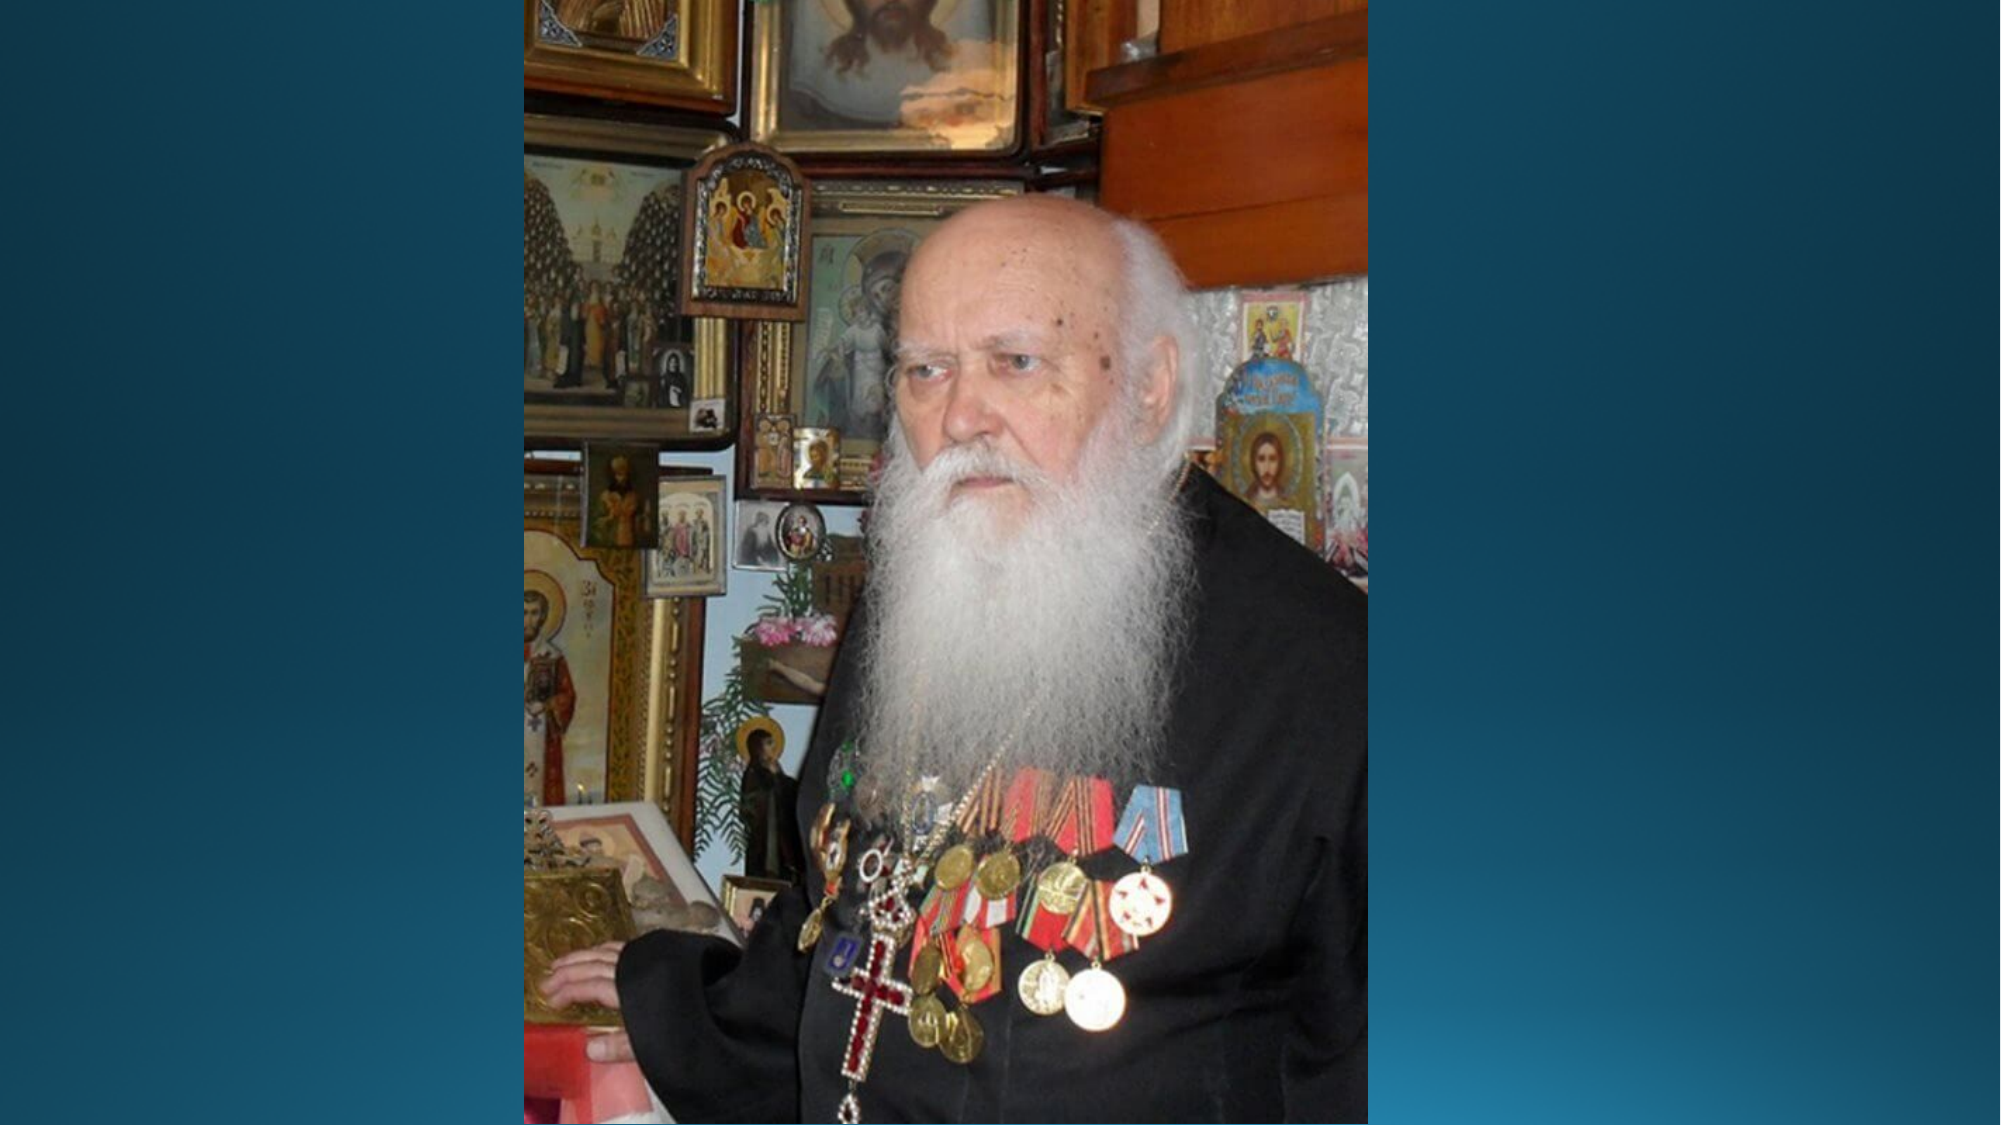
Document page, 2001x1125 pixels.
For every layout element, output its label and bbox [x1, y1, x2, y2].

picture [0, 0, 2001, 1125]
list [524, 0, 1368, 1124]
